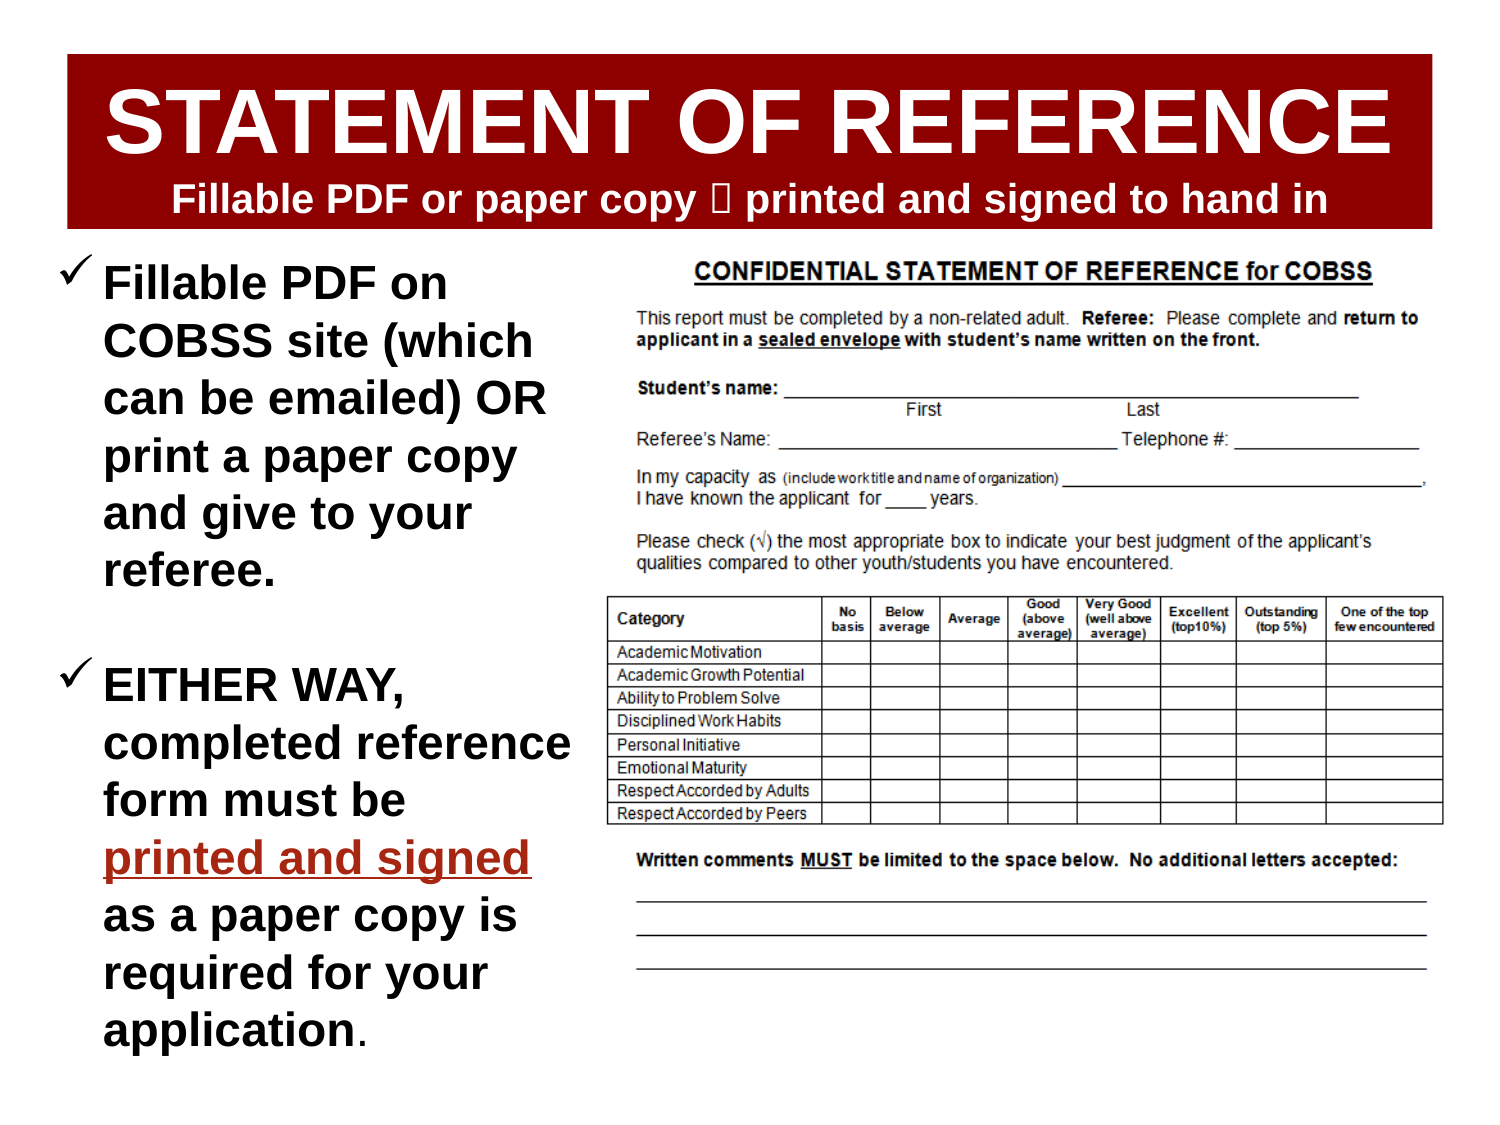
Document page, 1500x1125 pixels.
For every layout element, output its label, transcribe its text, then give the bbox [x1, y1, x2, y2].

text_box STATEMENT OF REFERENCE Fillable PDF or paper copy  printed and signed to hand in [67, 54, 1433, 229]
picture [593, 230, 1459, 977]
text_box Fillable PDF on COBSS site (which can be emailed) OR print a paper copy and give to your referee. EITHER WAY, completed reference form must be printed and signed as a paper copy is required for your application. [41, 244, 594, 1064]
